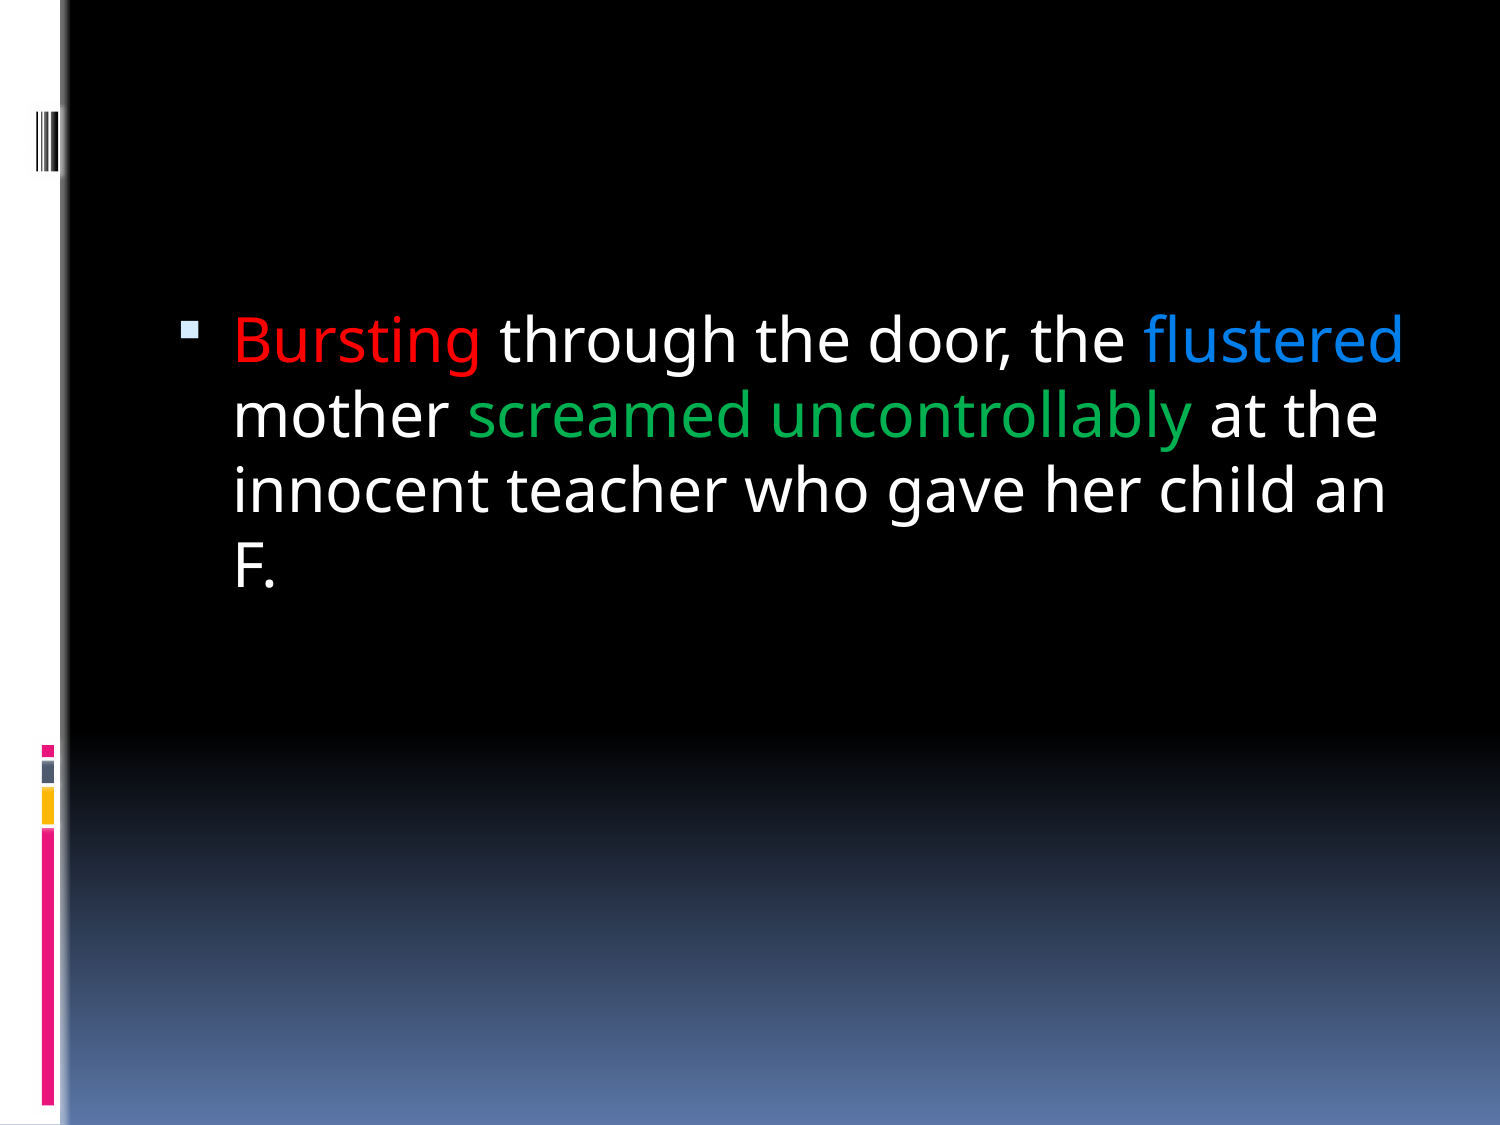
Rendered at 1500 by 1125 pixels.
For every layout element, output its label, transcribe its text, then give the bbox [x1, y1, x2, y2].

list Bursting through the door, the flustered mother screamed uncontrollably at the innocent teacher who gave her child an F. [150, 292, 1425, 1043]
